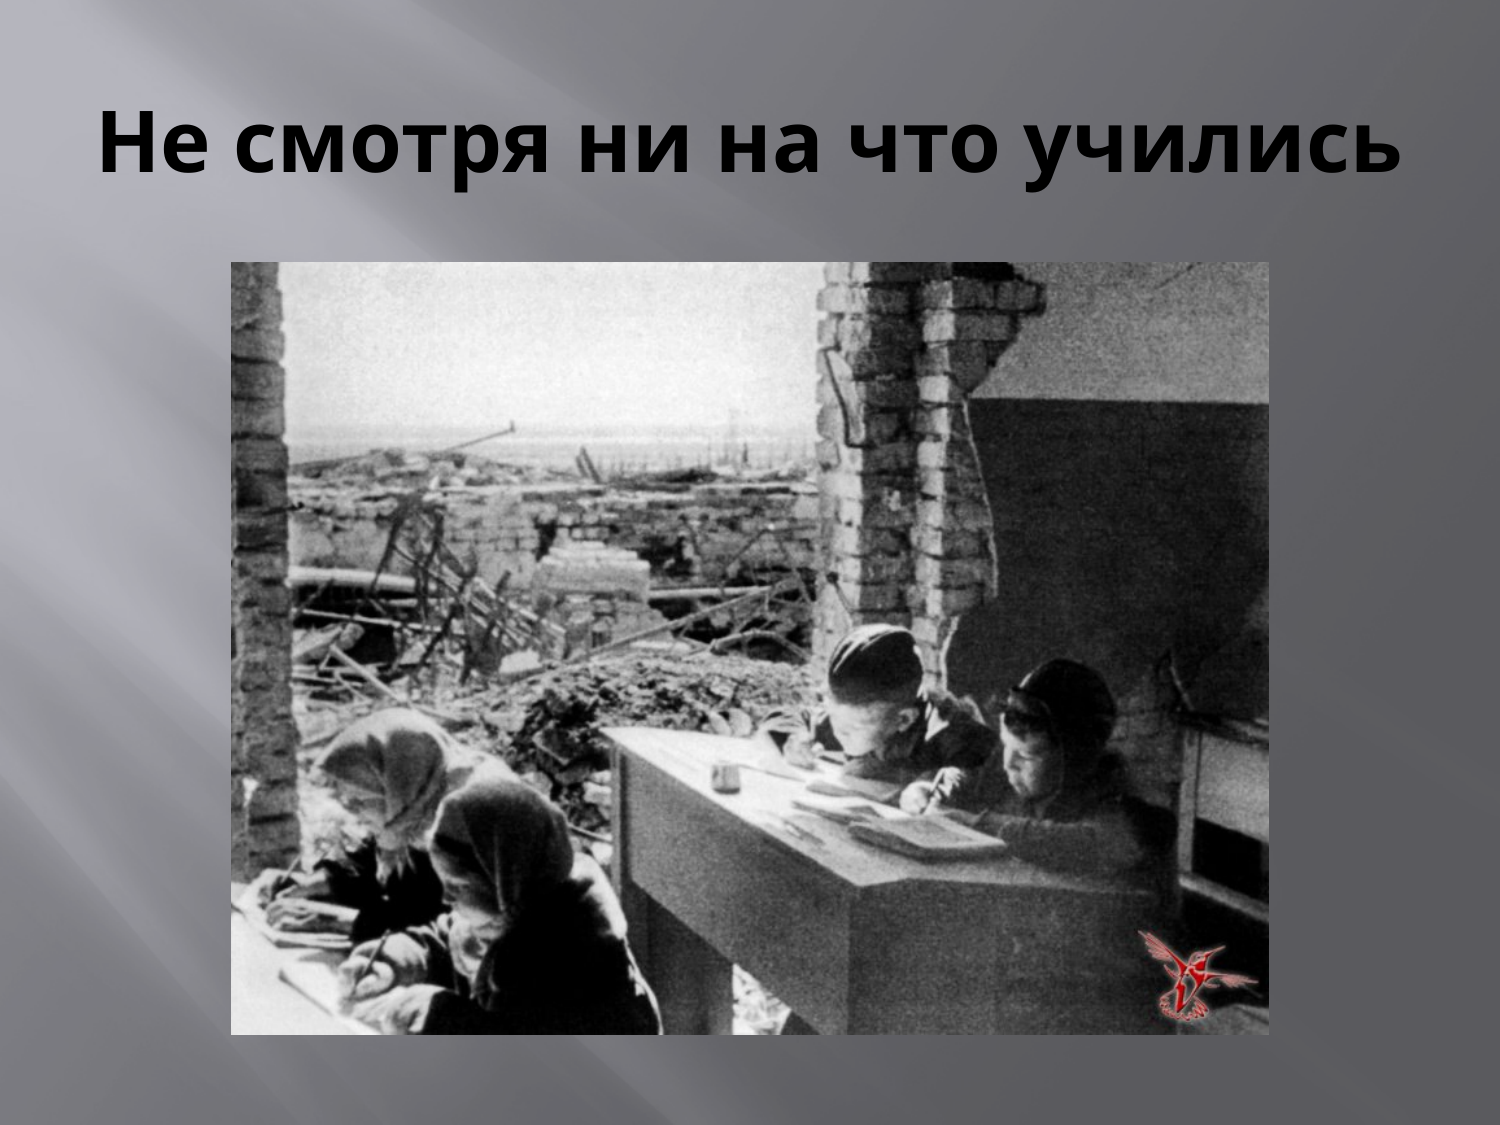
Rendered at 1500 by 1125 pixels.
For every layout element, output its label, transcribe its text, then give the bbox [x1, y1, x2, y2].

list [231, 262, 1269, 1036]
title Не смотря ни на что учились [75, 45, 1425, 233]
